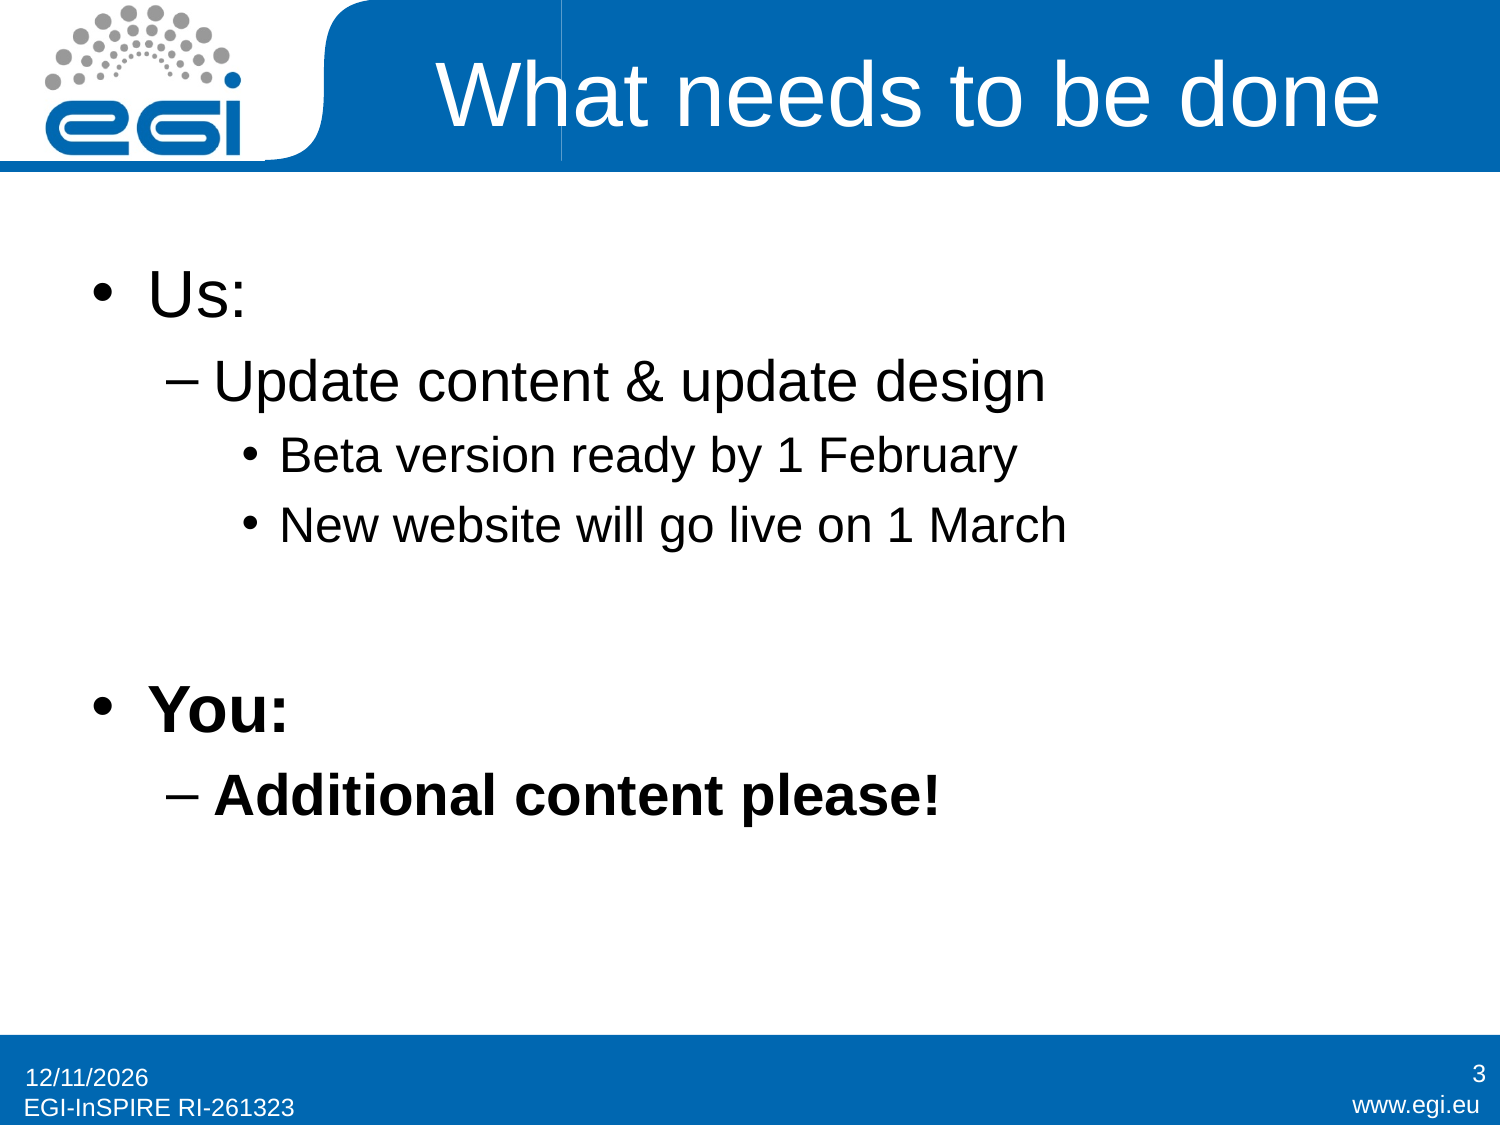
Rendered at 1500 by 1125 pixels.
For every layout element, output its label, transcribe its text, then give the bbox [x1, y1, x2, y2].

picture [0, 0, 265, 161]
list Us: Update content & update design Beta version ready by 1 February New website will go live on 1 March You: Additional content please! [76, 243, 1402, 941]
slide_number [10, 1046, 361, 1106]
slide_number 3 [1151, 1042, 1500, 1103]
title What needs to be done [348, 19, 1471, 161]
